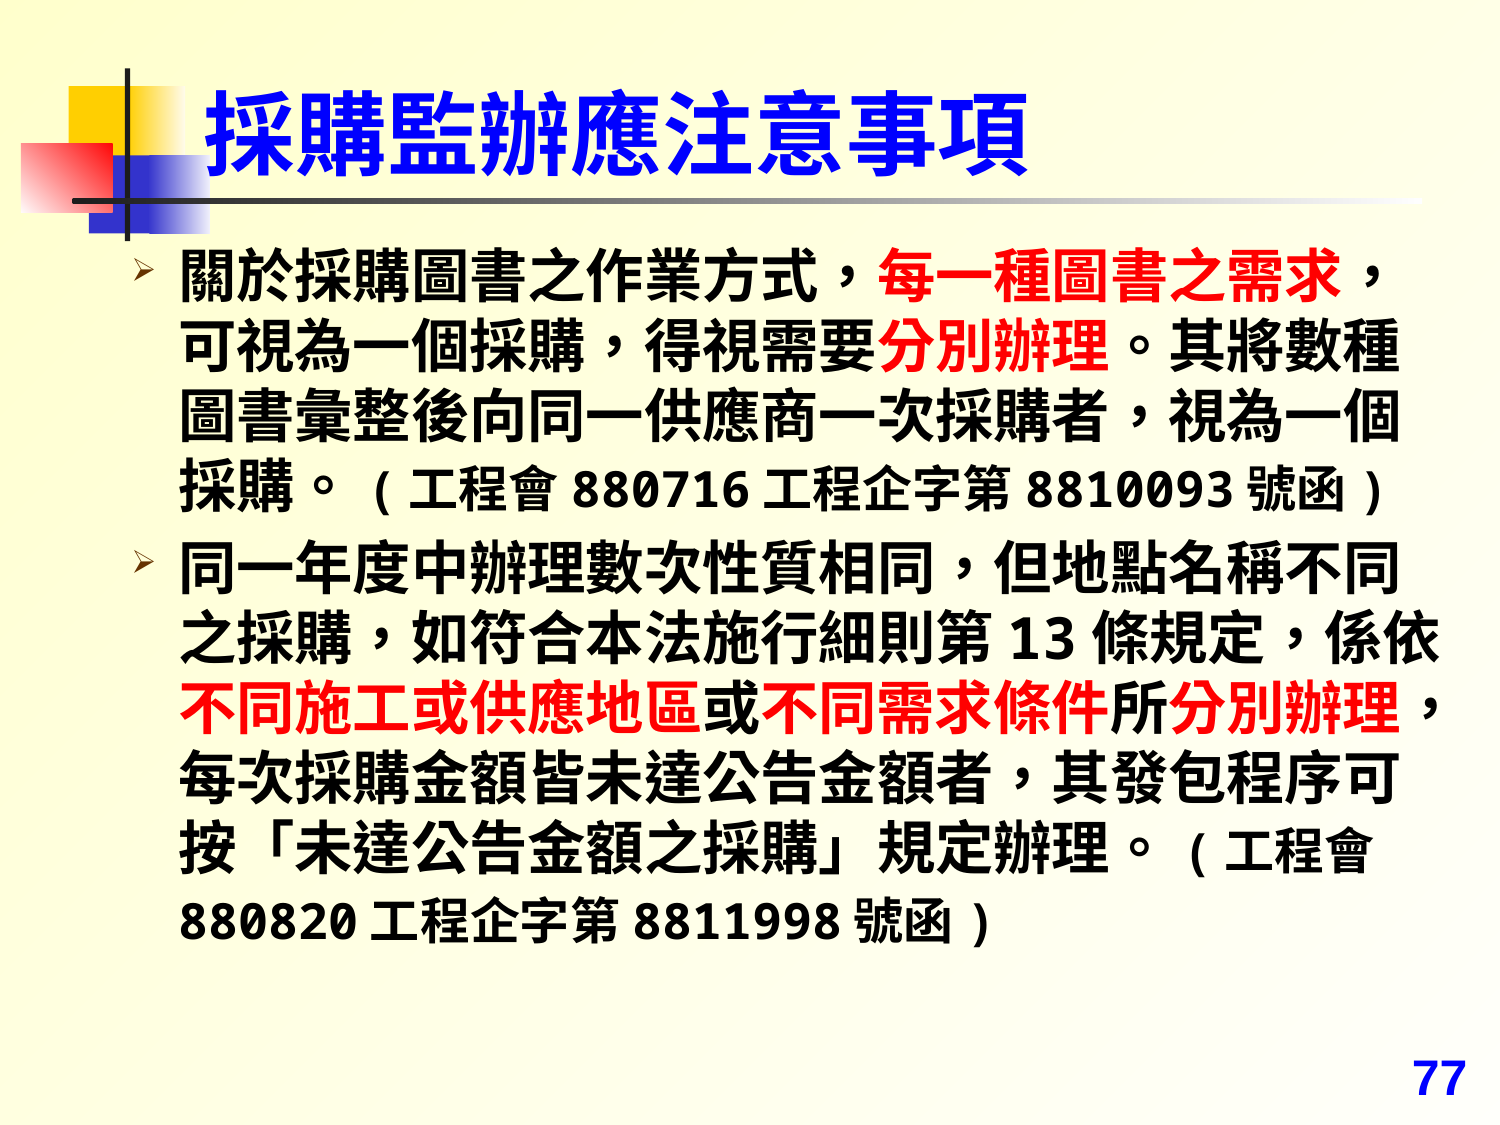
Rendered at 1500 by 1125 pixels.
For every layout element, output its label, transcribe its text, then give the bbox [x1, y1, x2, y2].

slide_number 77 [1169, 1037, 1483, 1113]
list 關於採購圖書之作業方式，每一種圖書之需求，可視為一個採購，得視需要分別辦理。其將數種圖書彙整後向同一供應商一次採購者，視為一個採購。(工程會880716工程企字第8810093號函) 同一年度中辦理數次性質相同，但地點名稱不同之採購，如符合本法施行細則第13條規定，係依不同施工或供應地區或不同需求條件所分別辦理，每次採購金額皆未達公告金額者，其發包程序可按「未達公告金額之採購」規定辦理。(工程會880820工程企字第8811998號函) [41, 231, 1470, 1102]
title 採購監辦應注意事項 [188, 7, 1468, 195]
